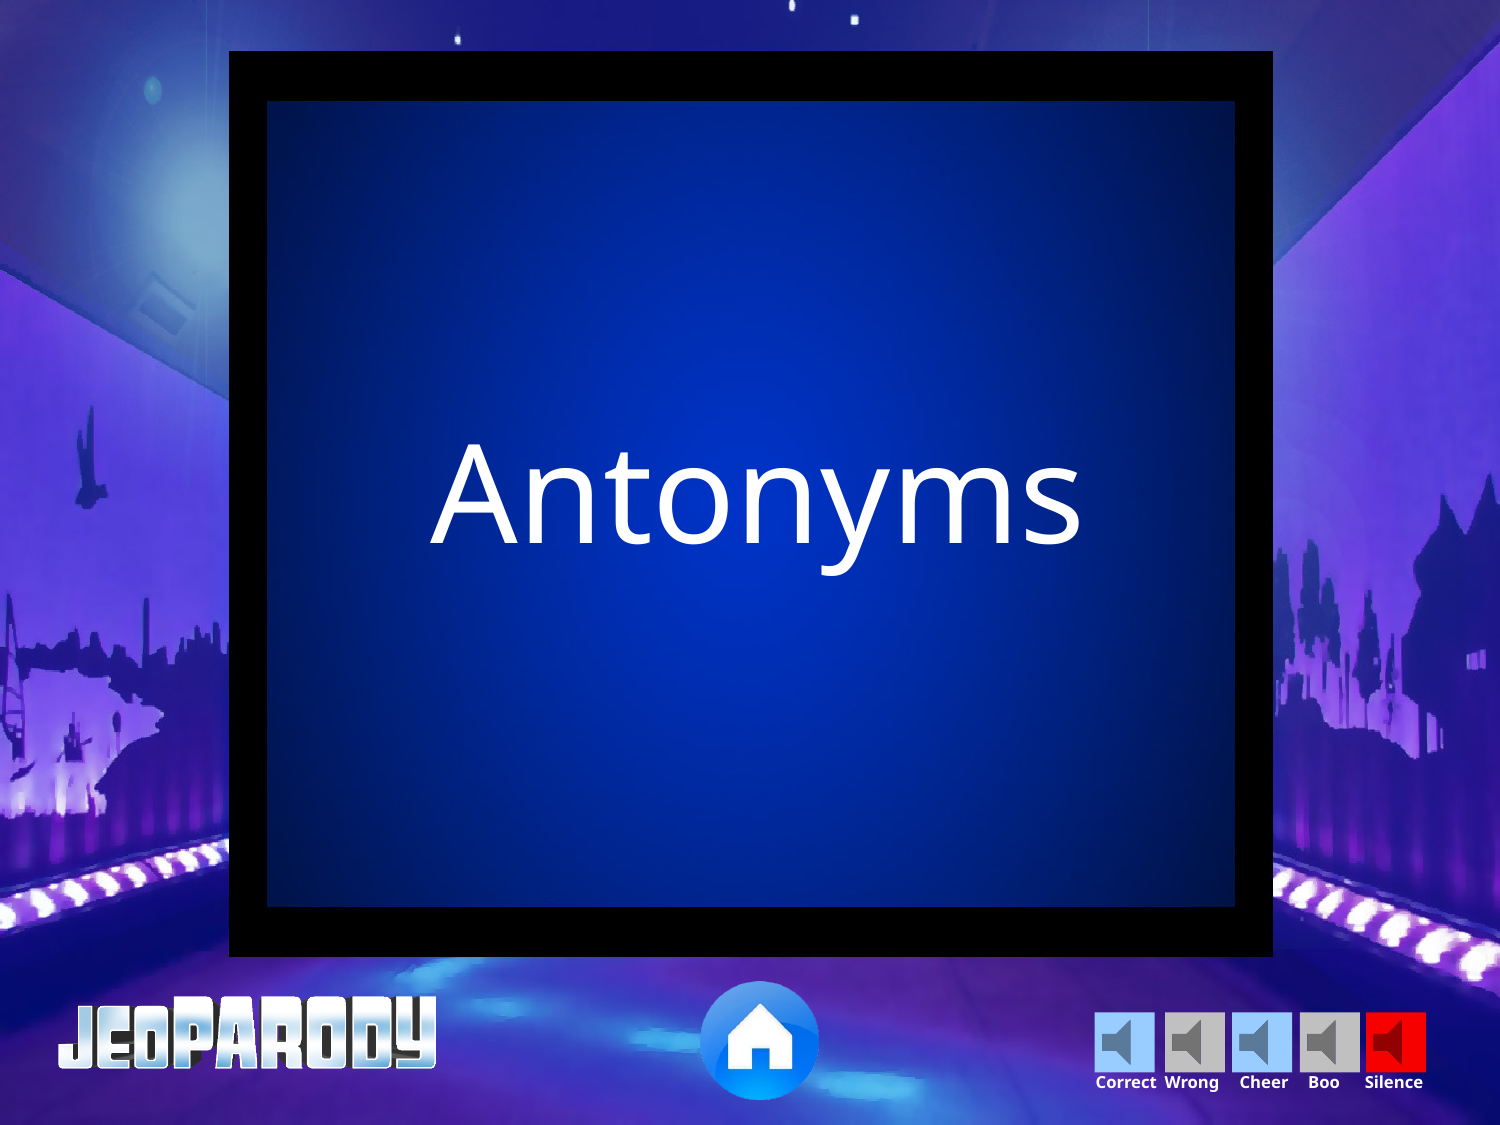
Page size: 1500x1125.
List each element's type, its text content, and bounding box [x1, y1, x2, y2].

text_box Antonyms [137, 398, 1379, 579]
picture [0, 0, 1500, 1125]
